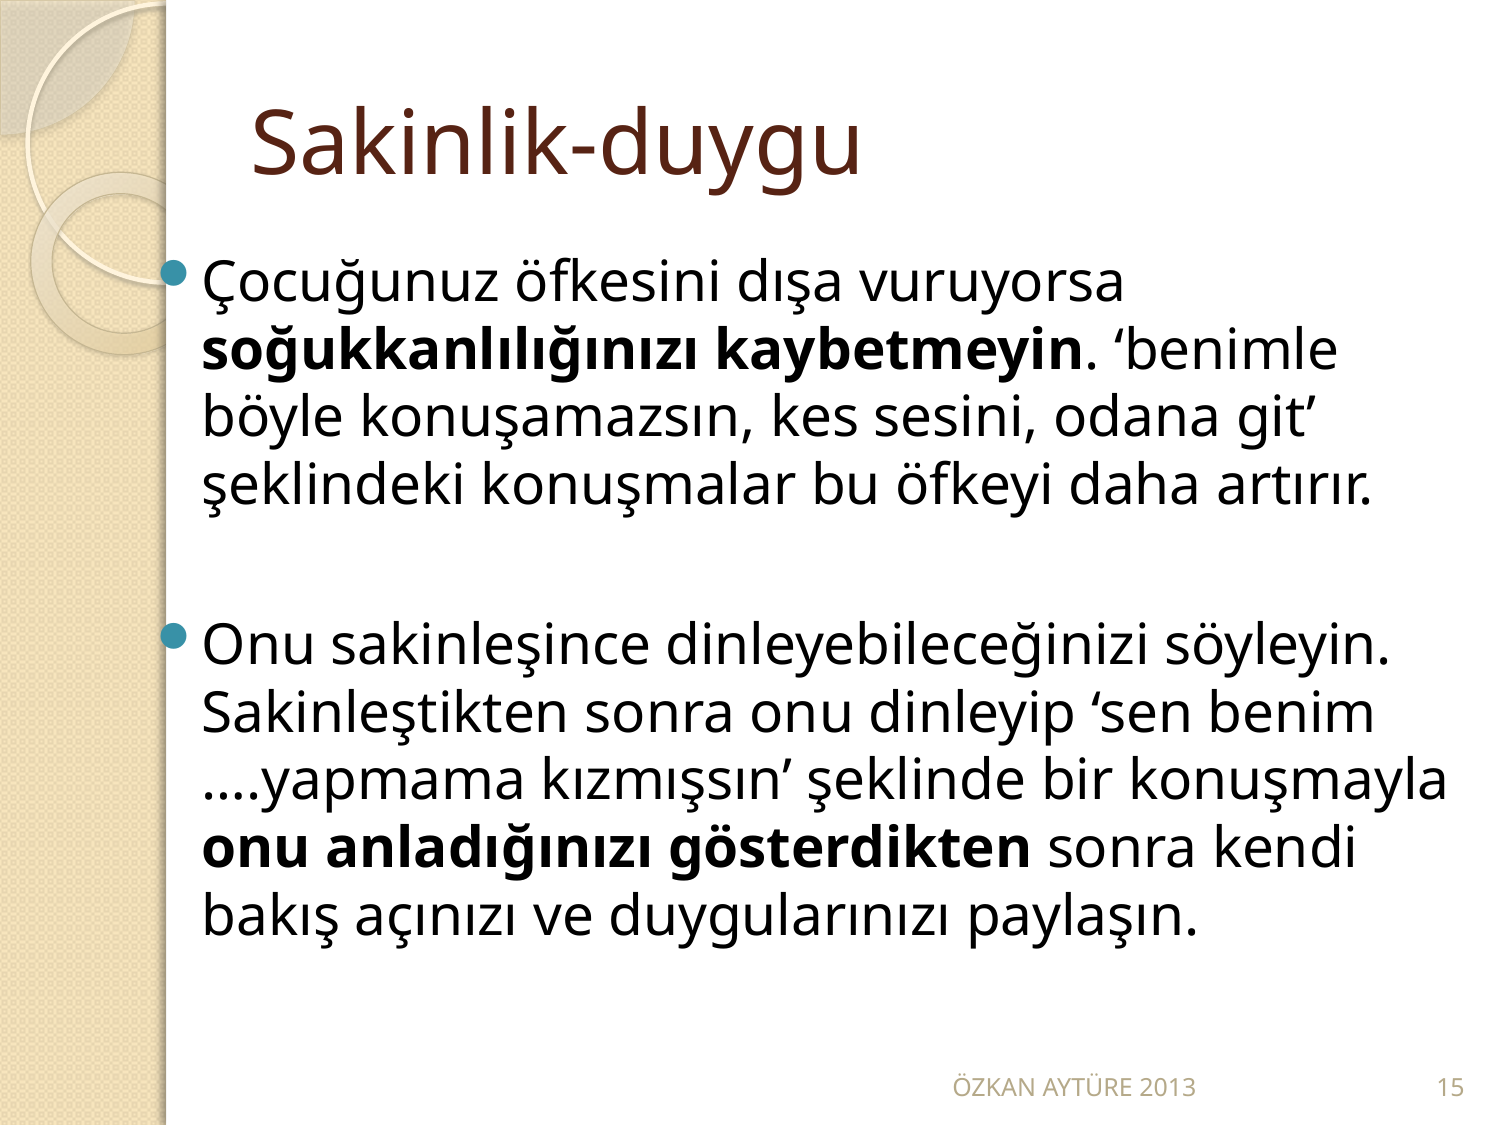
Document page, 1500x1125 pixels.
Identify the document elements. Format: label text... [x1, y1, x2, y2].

slide_number 15 [1413, 1034, 1488, 1113]
footer ÖZKAN AYTÜRE 2013 [937, 1034, 1413, 1113]
list Çocuğunuz öfkesini dışa vuruyorsa soğukkanlılığınızı kaybetmeyin. ‘benimle böyle konuşamazsın, kes sesini, odana git’ şeklindeki konuşmalar bu öfkeyi daha artırır. Onu sakinleşince dinleyebileceğinizi söyleyin. Sakinleştikten sonra onu dinleyip ‘sen benim ….yapmama kızmışsın’ şeklinde bir konuşmayla onu anladığınızı gösterdikten sonra kendi bakış açınızı ve duygularınızı paylaşın. [128, 237, 1466, 1025]
title Sakinlik-duygu [235, 45, 1466, 233]
